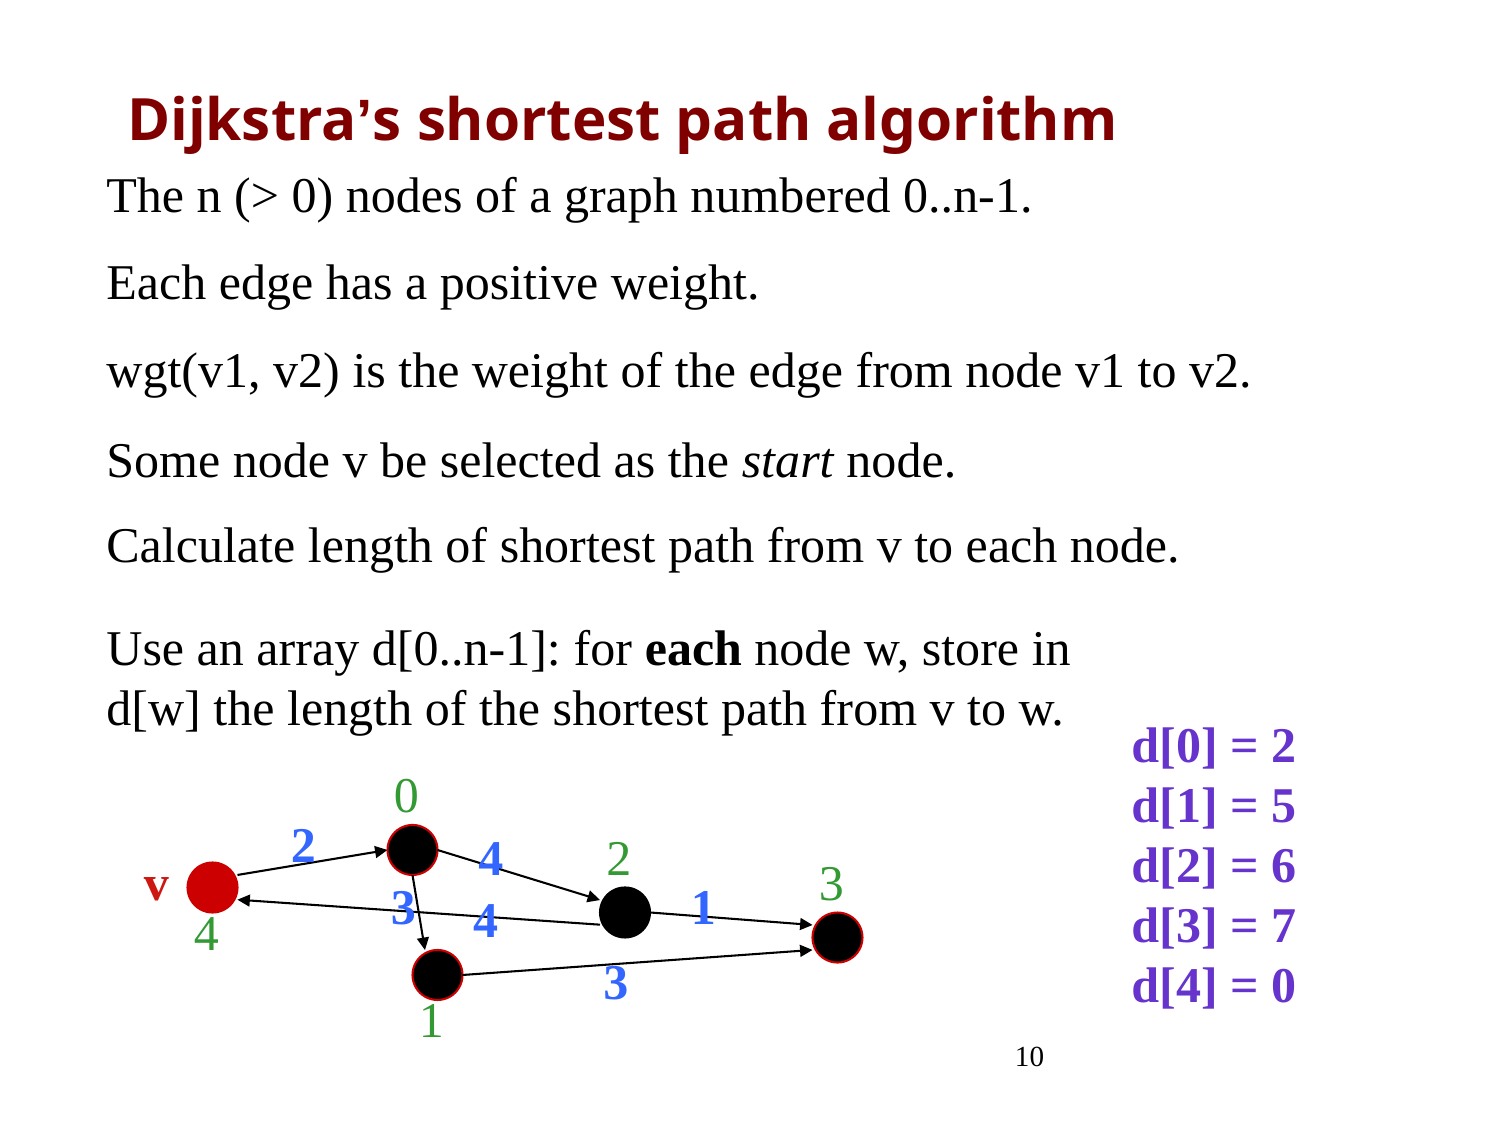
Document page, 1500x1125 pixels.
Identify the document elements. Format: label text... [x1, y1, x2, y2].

text_box Each edge has a positive weight. [99, 249, 1400, 327]
text_box Calculate length of shortest path from v to each node. [99, 512, 1338, 590]
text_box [187, 762, 863, 1065]
text_box v [137, 849, 181, 927]
text_box d[0] = 2 d[1] = 5 d[2] = 6 d[3] = 7 d[4] = 0 [1125, 712, 1375, 1032]
slide_number 10 [999, 1025, 1438, 1085]
text_box The n (> 0) nodes of a graph numbered 0..n-1. [99, 162, 1338, 240]
text_box Some node v be selected as the start node. [99, 427, 1425, 505]
title Dijkstra’s shortest path algorithm [112, 75, 1388, 249]
text_box wgt(v1, v2) is the weight of the edge from node v1 to v2. [99, 337, 1338, 415]
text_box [287, 812, 720, 1011]
text_box Use an array d[0..n-1]: for each node w, store in d[w] the length of the shortest path from v to w. [99, 615, 1125, 753]
